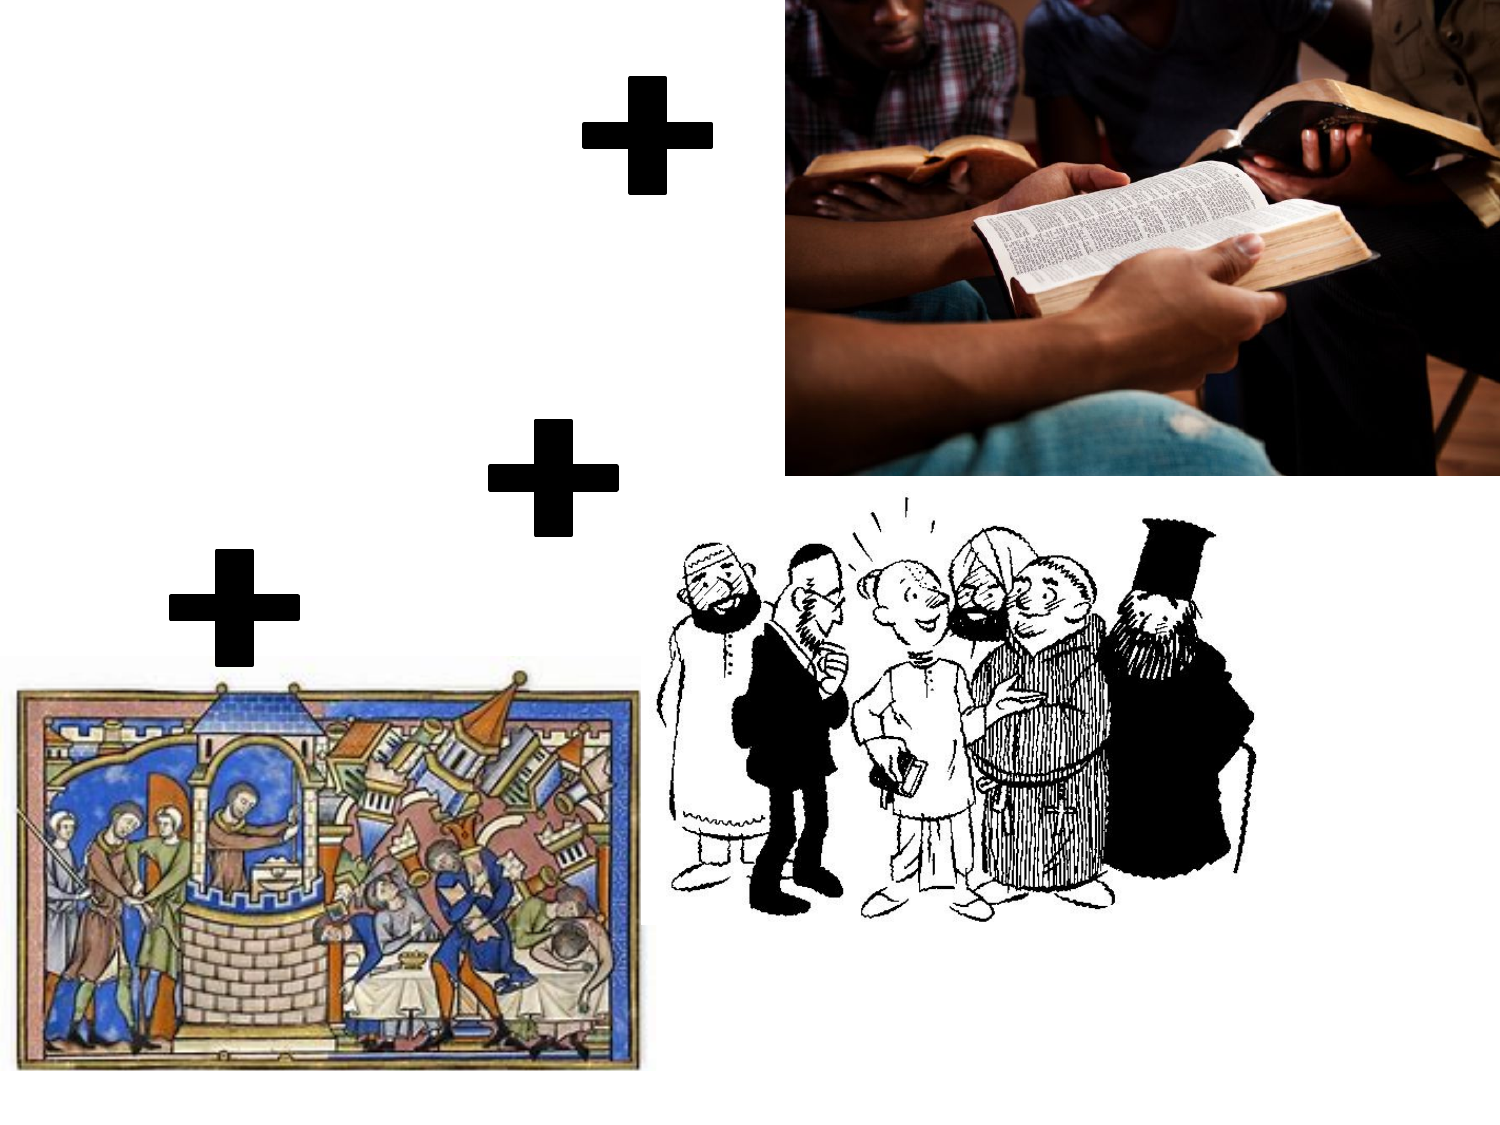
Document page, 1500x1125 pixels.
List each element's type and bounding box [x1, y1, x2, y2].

text_box [582, 76, 713, 195]
picture [0, 491, 1273, 1071]
text_box [169, 549, 300, 655]
text_box [488, 419, 619, 537]
picture [785, 0, 1500, 476]
